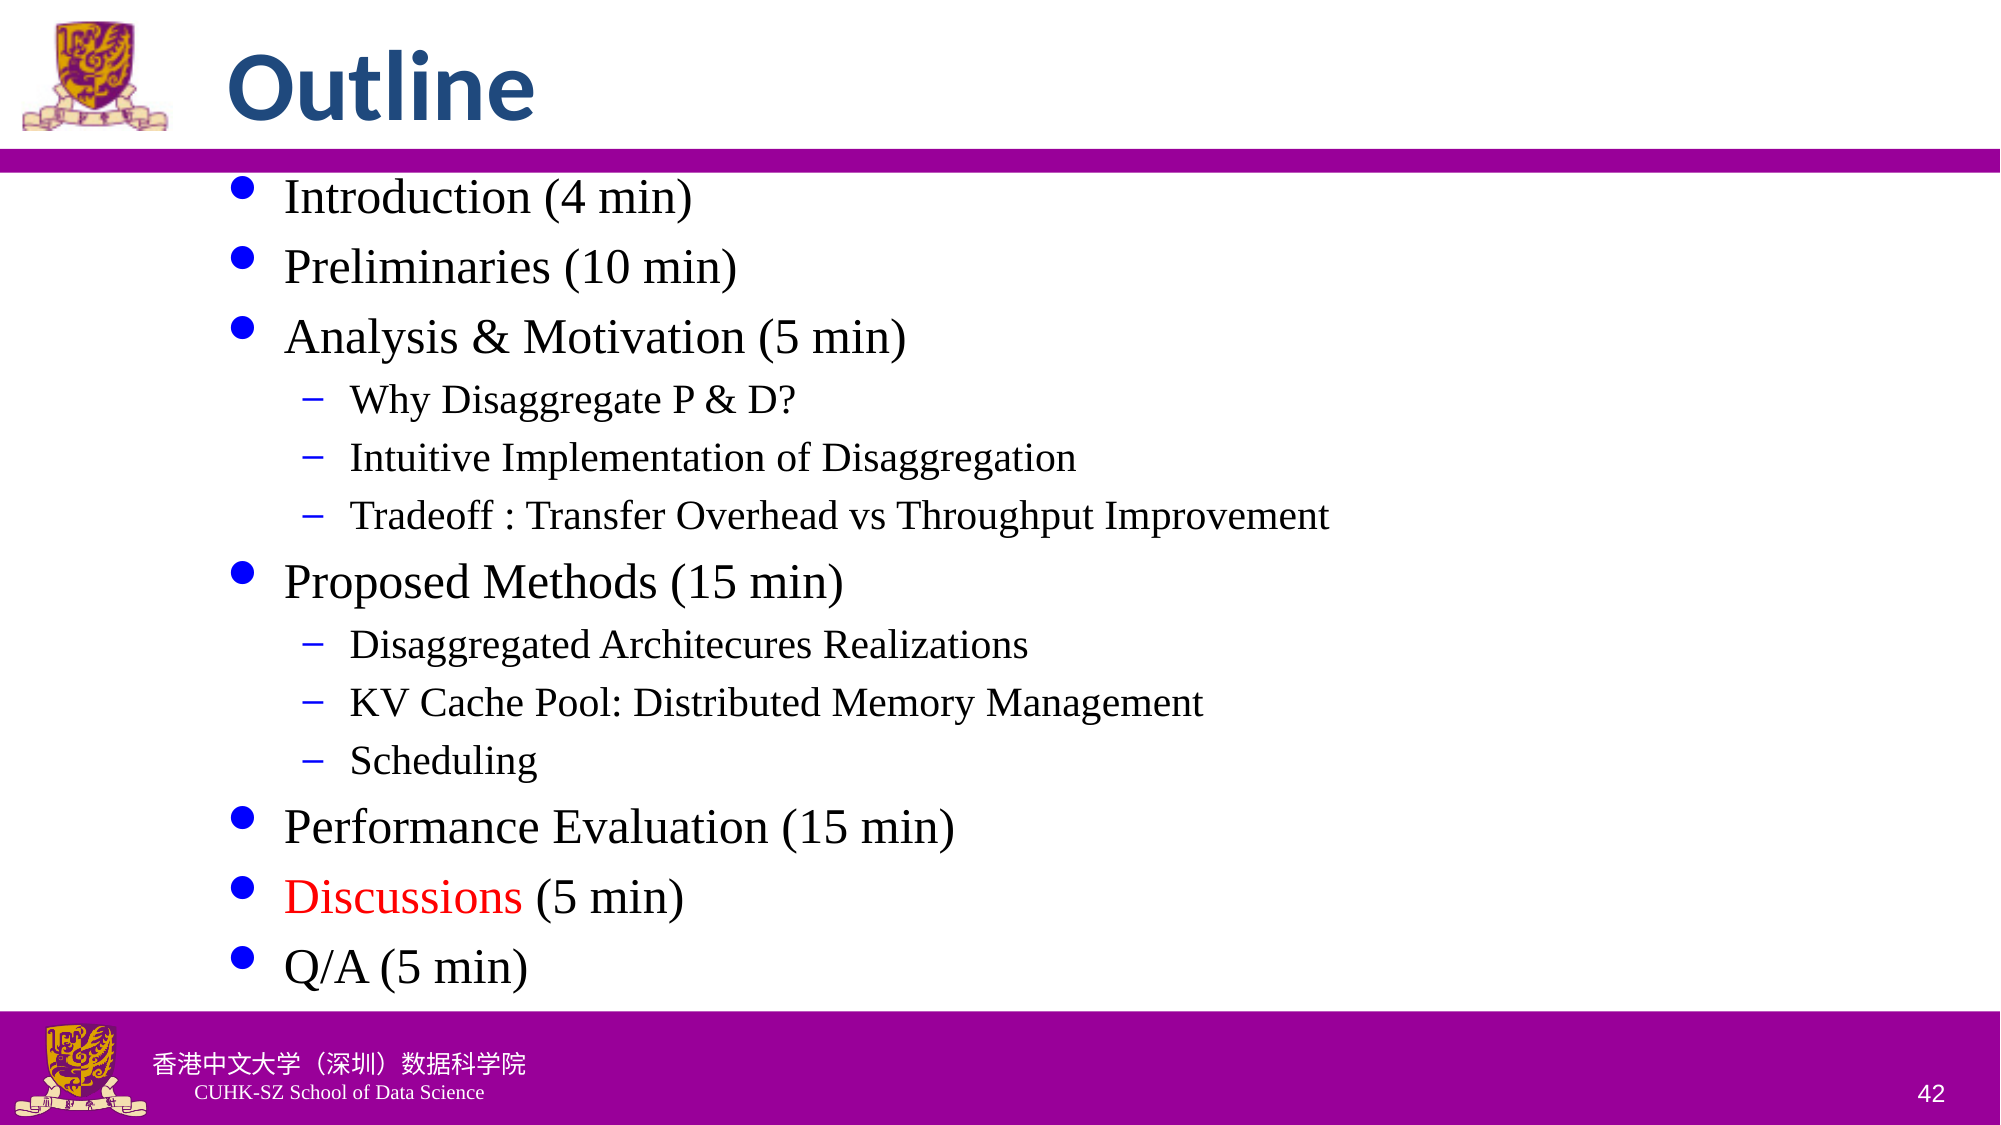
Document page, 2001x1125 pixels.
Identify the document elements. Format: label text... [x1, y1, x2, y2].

list Introduction (4 min) Preliminaries (10 min) Analysis & Motivation (5 min) Why Disaggregate P & D? Intuitive Implementation of Disaggregation Tradeoff : Transfer Overhead vs Throughput Improvement Proposed Methods (15 min) Disaggregated Architecures Realizations KV Cache Pool: Distributed Memory Management Scheduling Performance Evaluation (15 min) Discussions (5 min) Q/A (5 min) [212, 155, 1898, 740]
slide_number 42 [1493, 1070, 1961, 1125]
picture [14, 1023, 149, 1117]
title Outline [212, 23, 1898, 138]
picture [21, 20, 173, 131]
